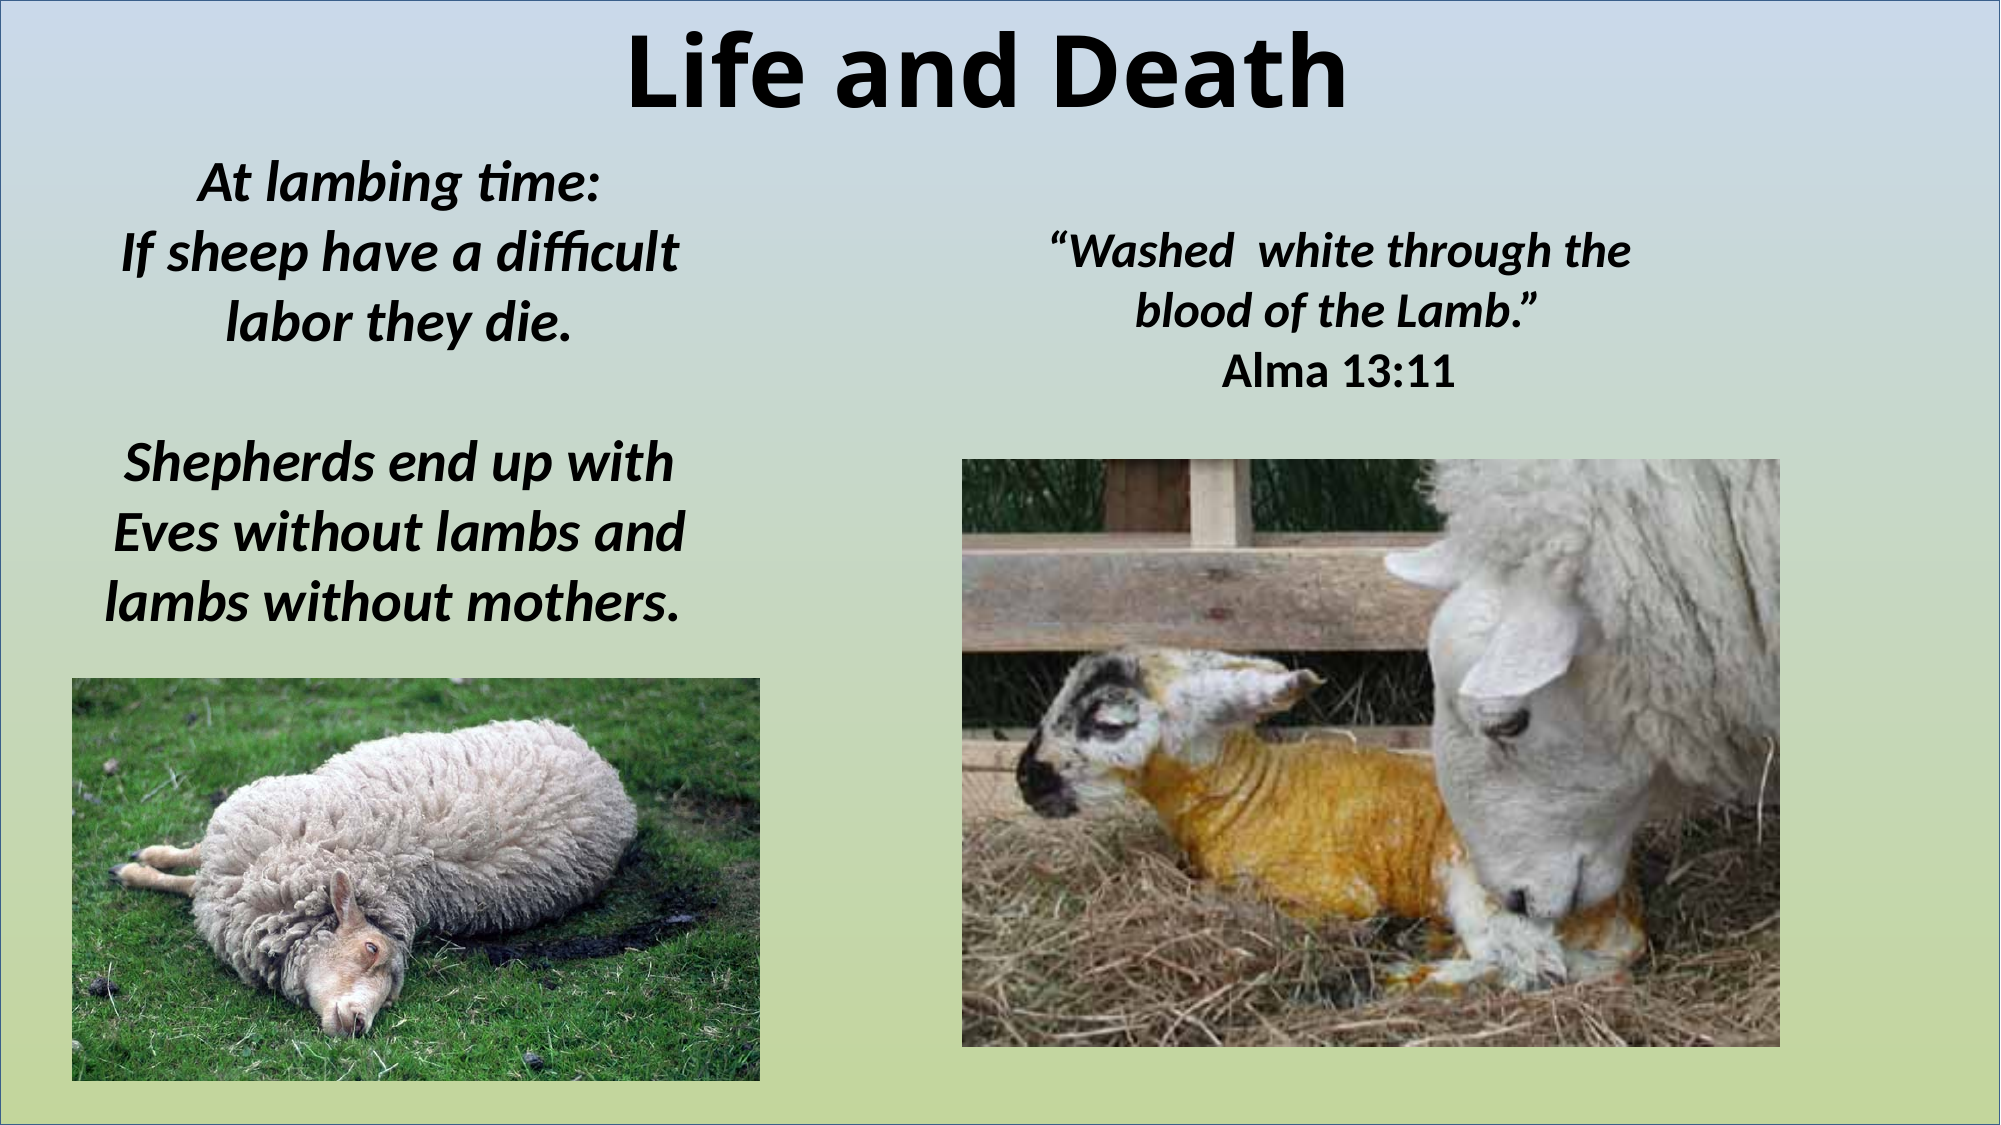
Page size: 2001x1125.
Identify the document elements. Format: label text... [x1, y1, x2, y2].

text_box “Washed white through the blood of the Lamb.” Alma 13:11 [1026, 210, 1652, 406]
text_box Life and Death [506, 0, 1469, 135]
picture [962, 459, 1780, 1047]
picture [72, 678, 760, 1081]
text_box [0, 0, 2000, 1125]
text_box At lambing time: If sheep have a difficult labor they die. Shepherds end up with Eves without lambs and lambs without mothers. [87, 136, 713, 641]
